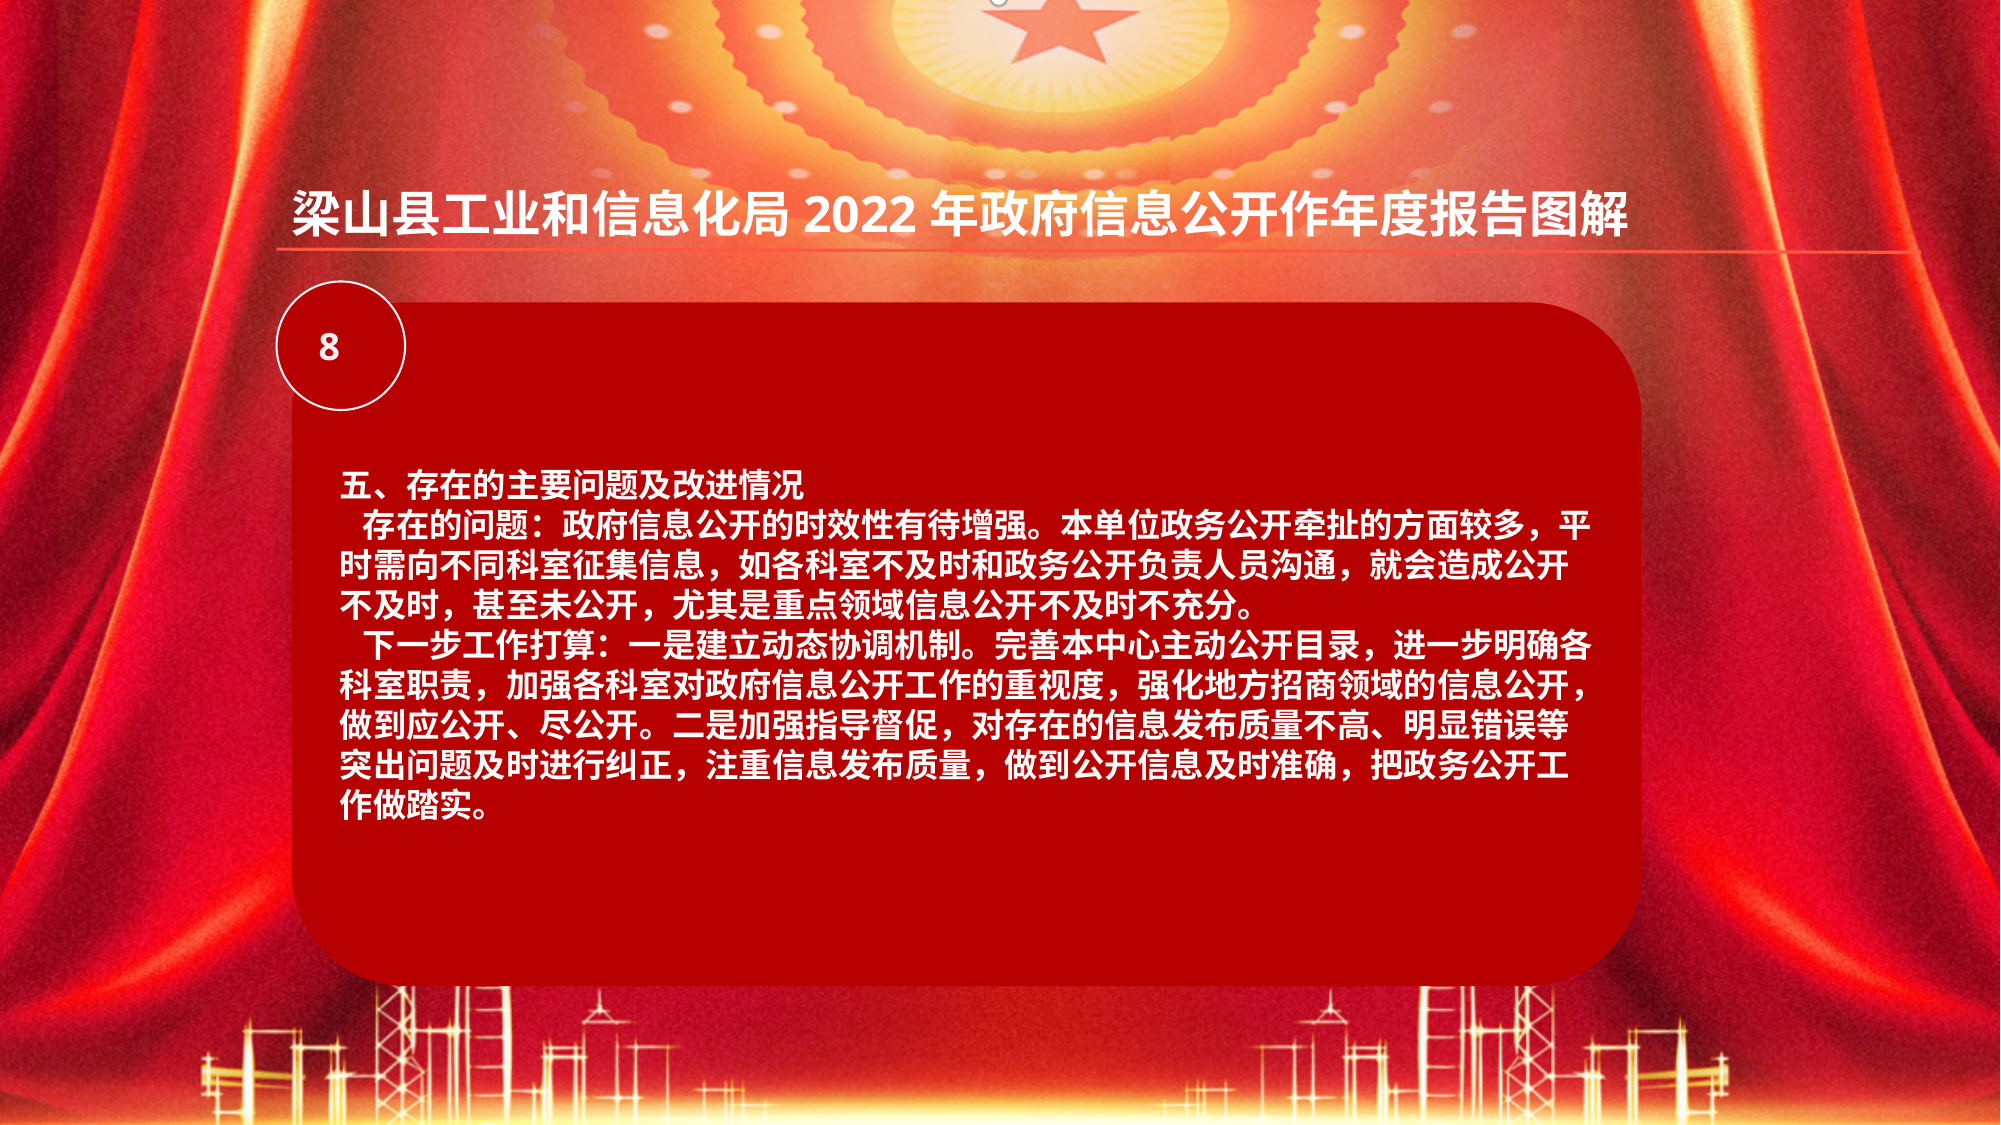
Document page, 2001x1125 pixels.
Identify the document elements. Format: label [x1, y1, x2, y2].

text_box [276, 249, 1922, 253]
picture [0, 0, 2000, 1125]
